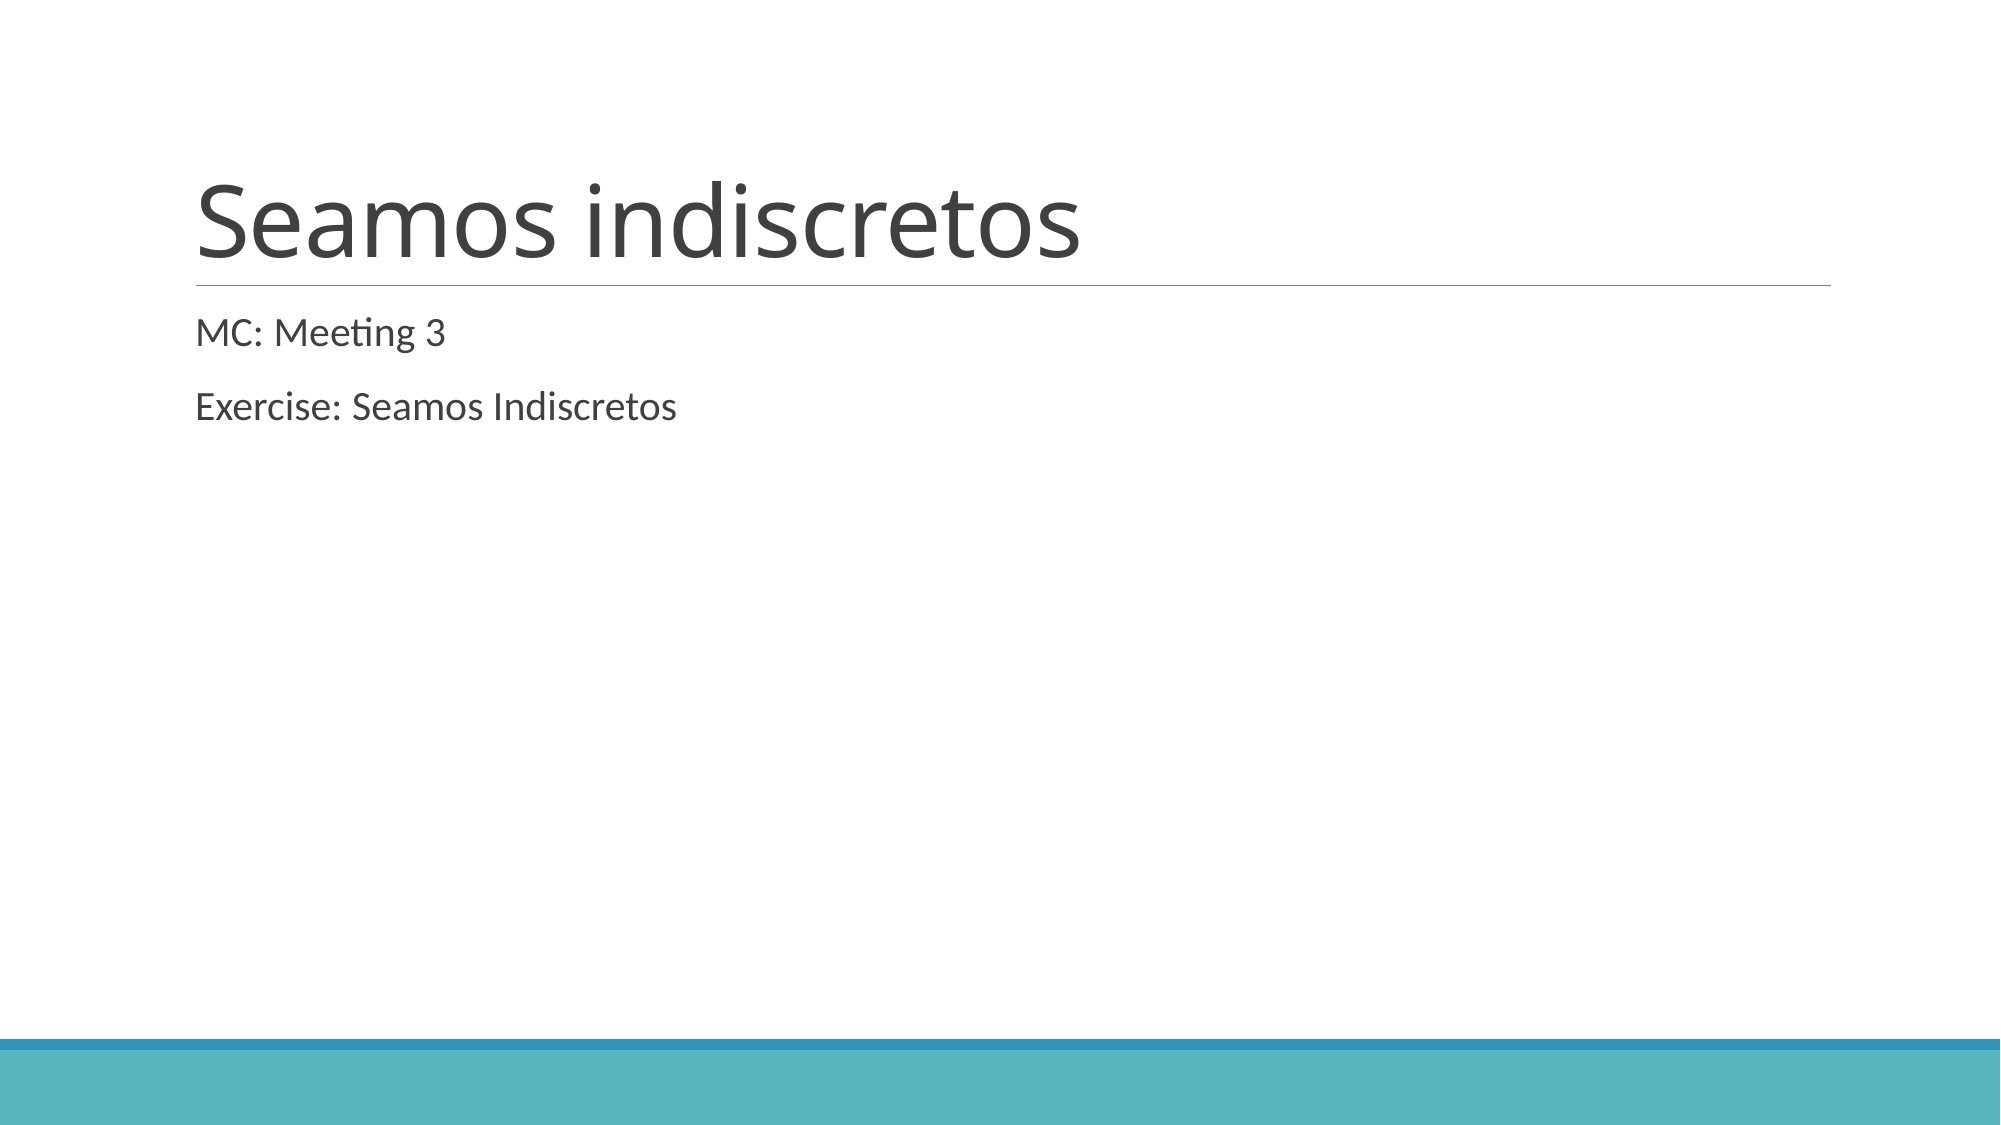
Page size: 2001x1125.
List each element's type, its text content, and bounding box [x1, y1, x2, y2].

title Seamos indiscretos [180, 47, 1830, 285]
list MC: Meeting 3 Exercise: Seamos Indiscretos [180, 302, 1830, 963]
